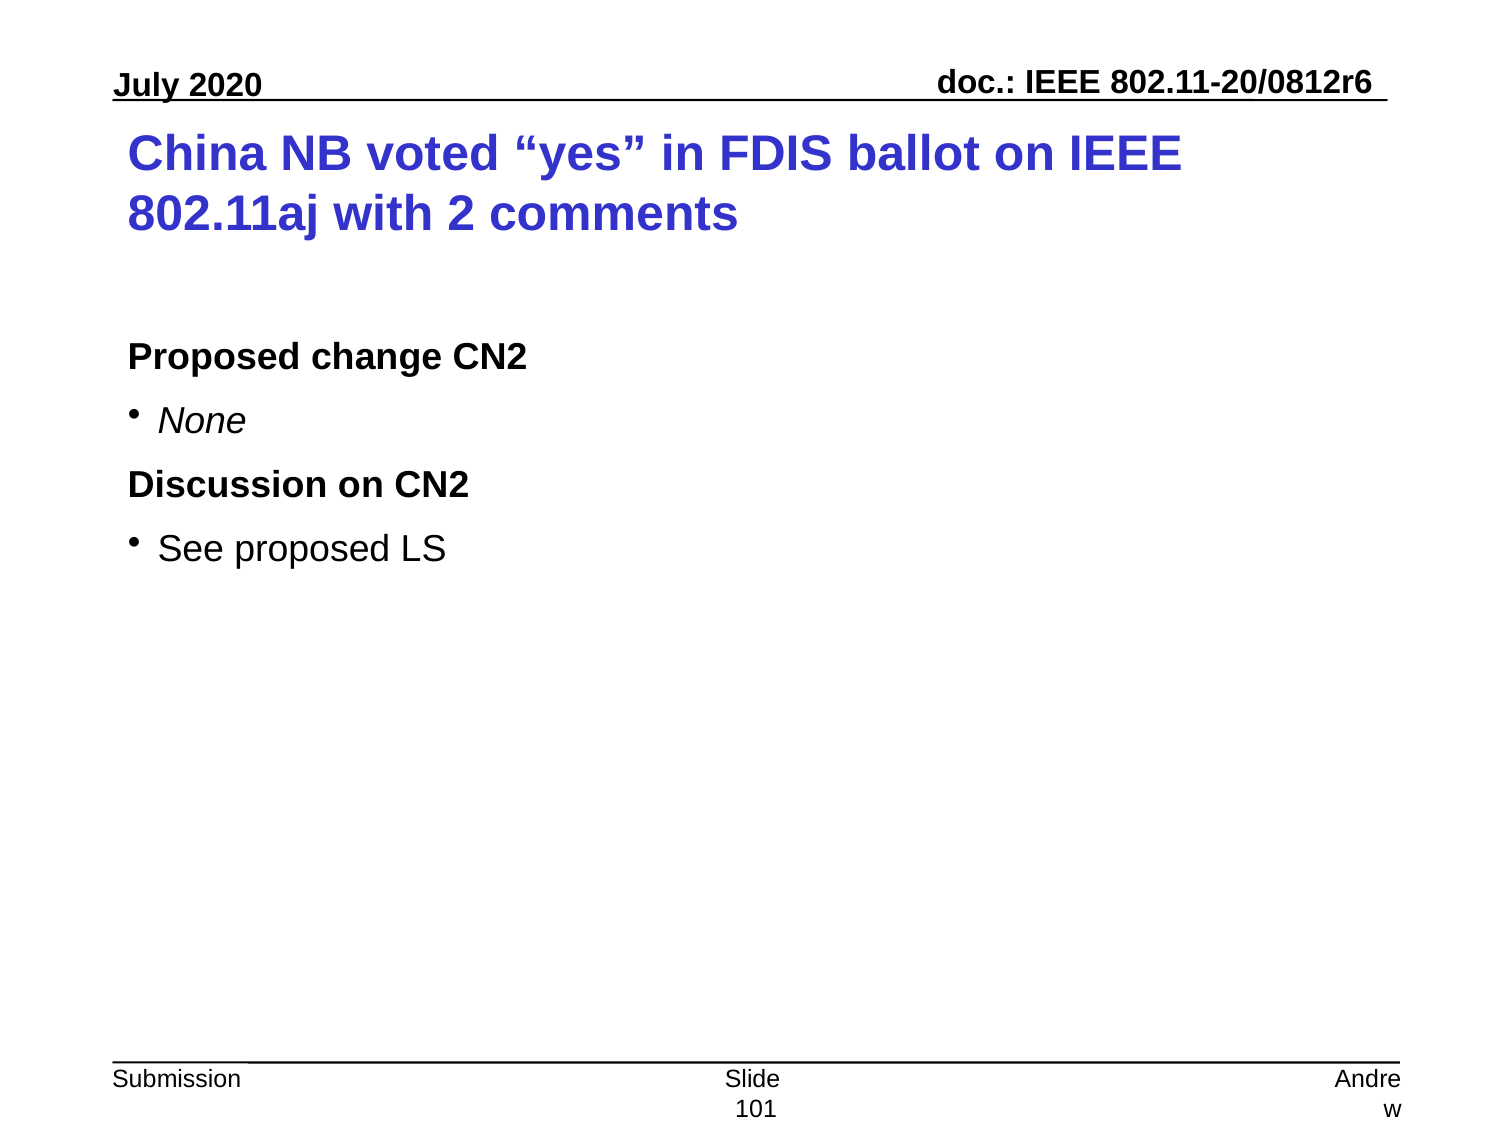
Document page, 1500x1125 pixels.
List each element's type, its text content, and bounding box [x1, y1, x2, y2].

slide_number Slide 101 [709, 1061, 803, 1093]
title China NB voted “yes” in FDIS ballot on IEEE 802.11aj with 2 comments [112, 112, 1388, 288]
footer Andrew Myles, Cisco [1320, 1061, 1402, 1093]
list Proposed change CN2 None Discussion on CN2 See proposed LS [112, 324, 1388, 1000]
